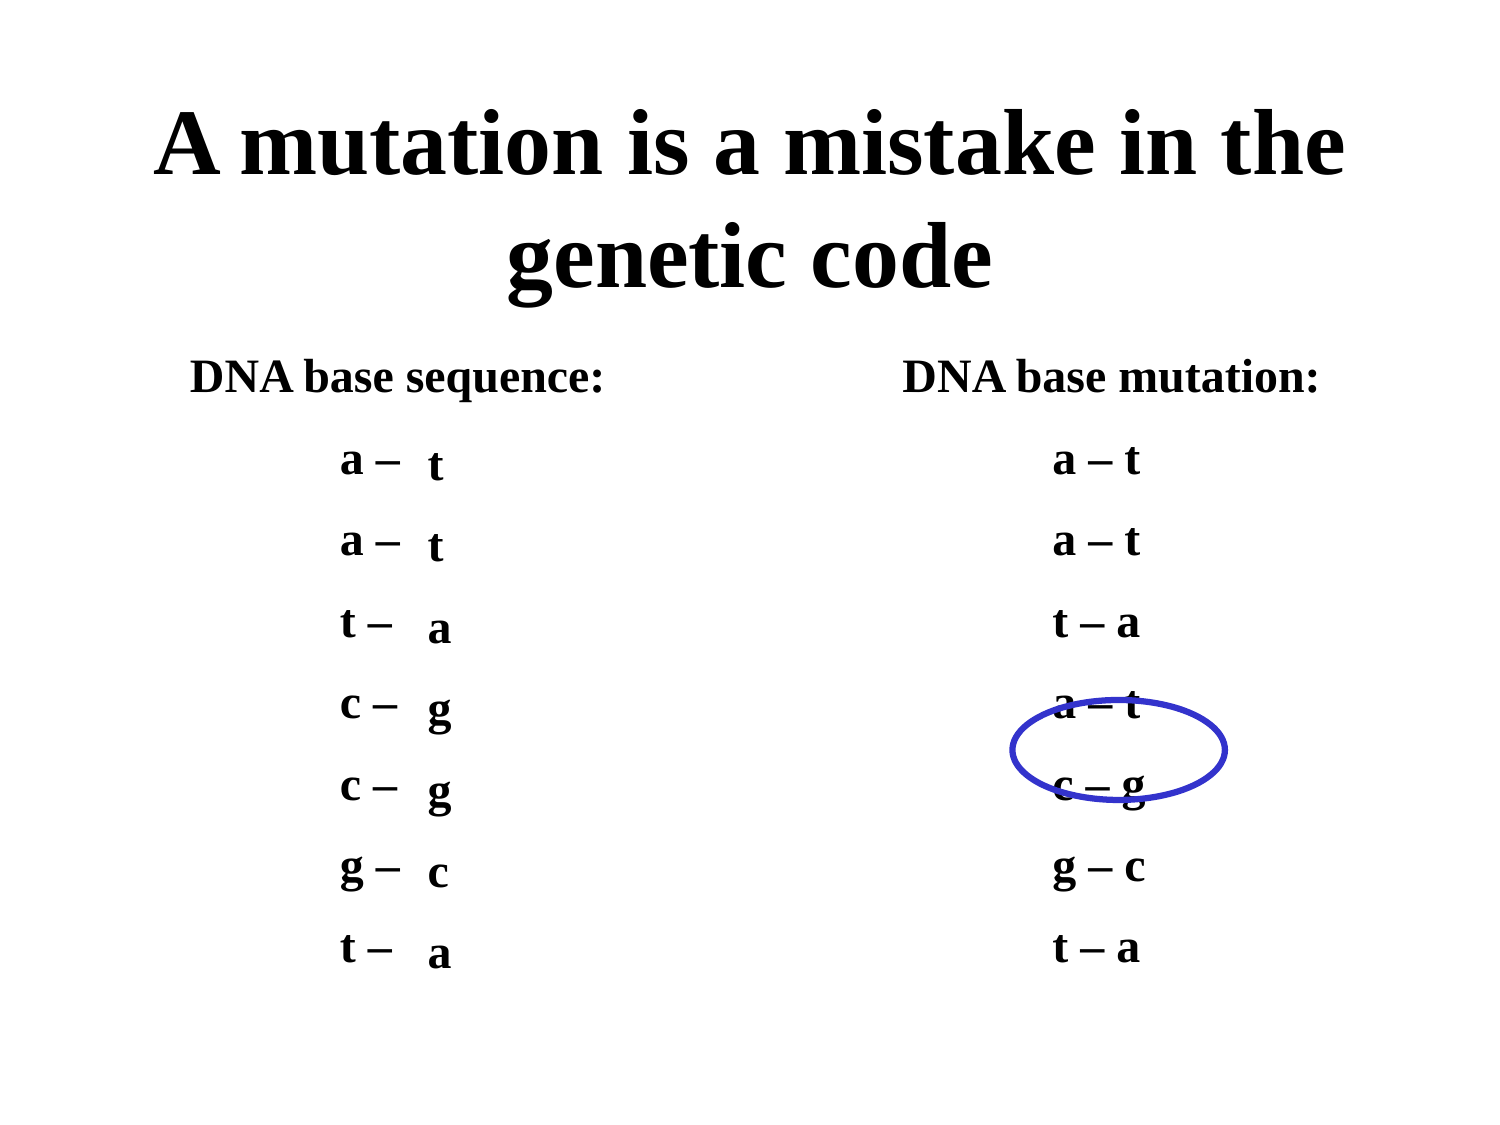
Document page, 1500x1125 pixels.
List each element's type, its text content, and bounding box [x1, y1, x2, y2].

text_box DNA base sequence: a – a – t – c – c – g – t – [174, 337, 700, 980]
title A mutation is a mistake in the genetic code [112, 99, 1388, 288]
text_box DNA base mutation: a – t a – t t – a a – t c – g g – c t – a [887, 337, 1434, 980]
text_box t t a g g c a [262, 425, 500, 987]
text_box [1012, 699, 1225, 800]
